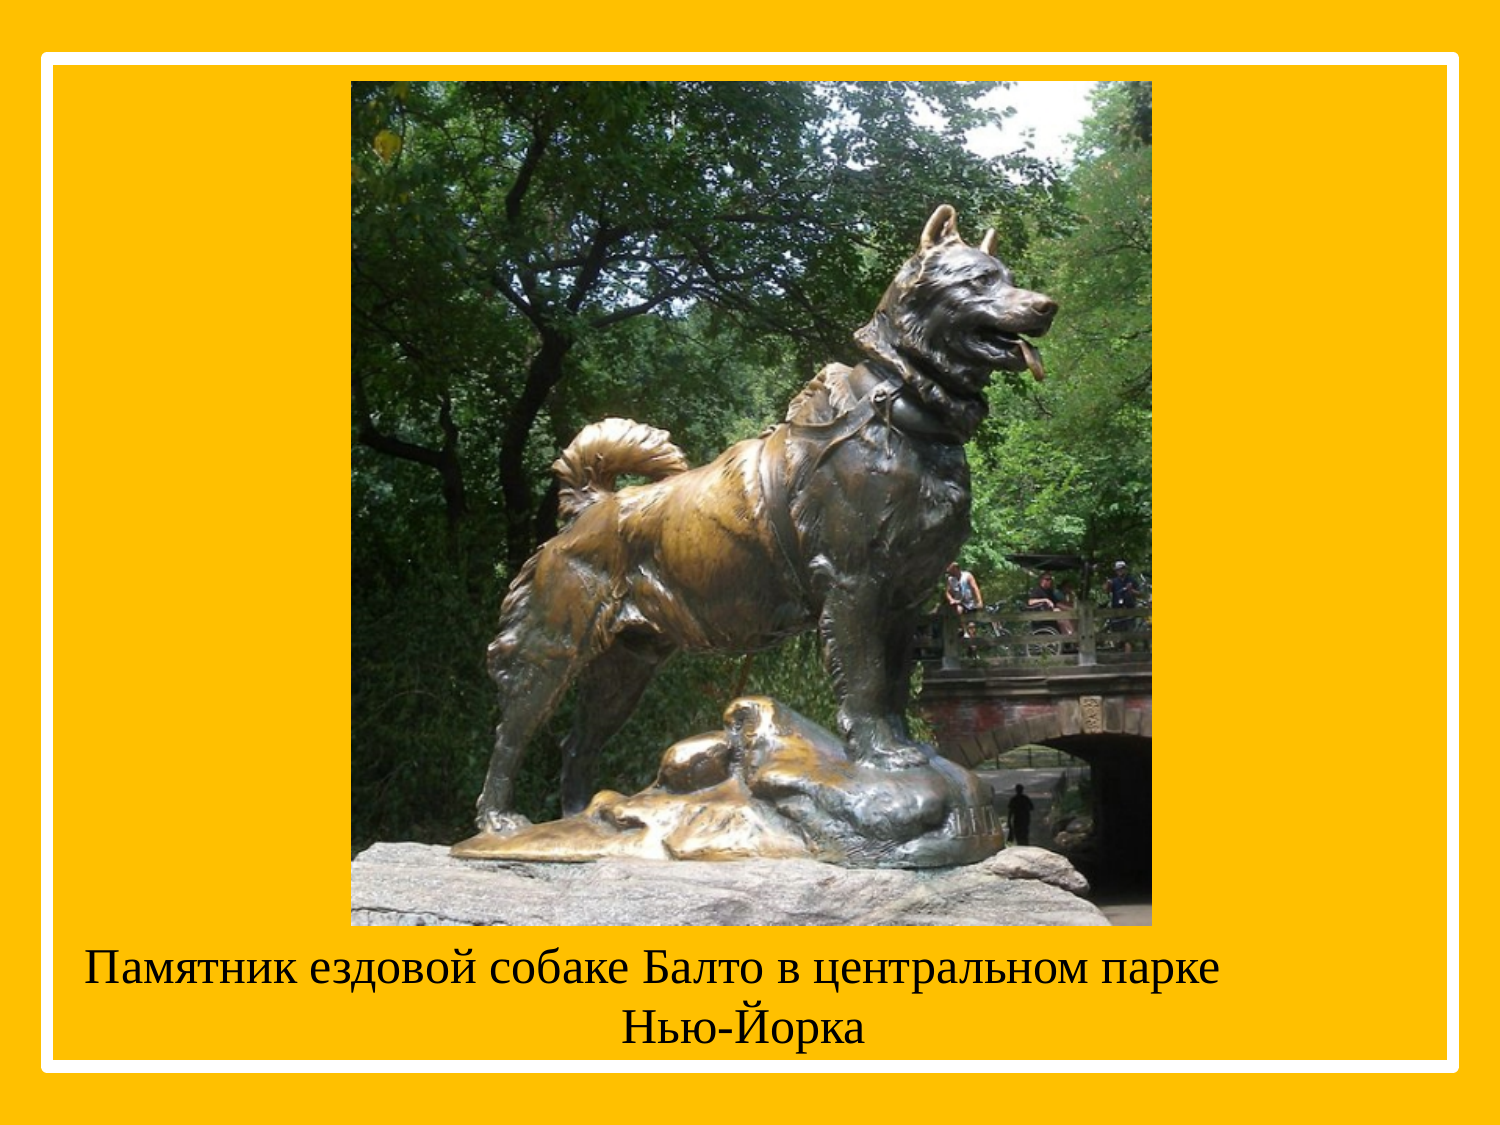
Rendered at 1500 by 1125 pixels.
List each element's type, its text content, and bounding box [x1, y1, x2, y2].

picture [351, 81, 1152, 927]
text_box Памятник ездовой собаке Балто в центральном парке Нью-Йорка [70, 925, 1430, 1061]
text_box [45, 57, 1455, 1068]
